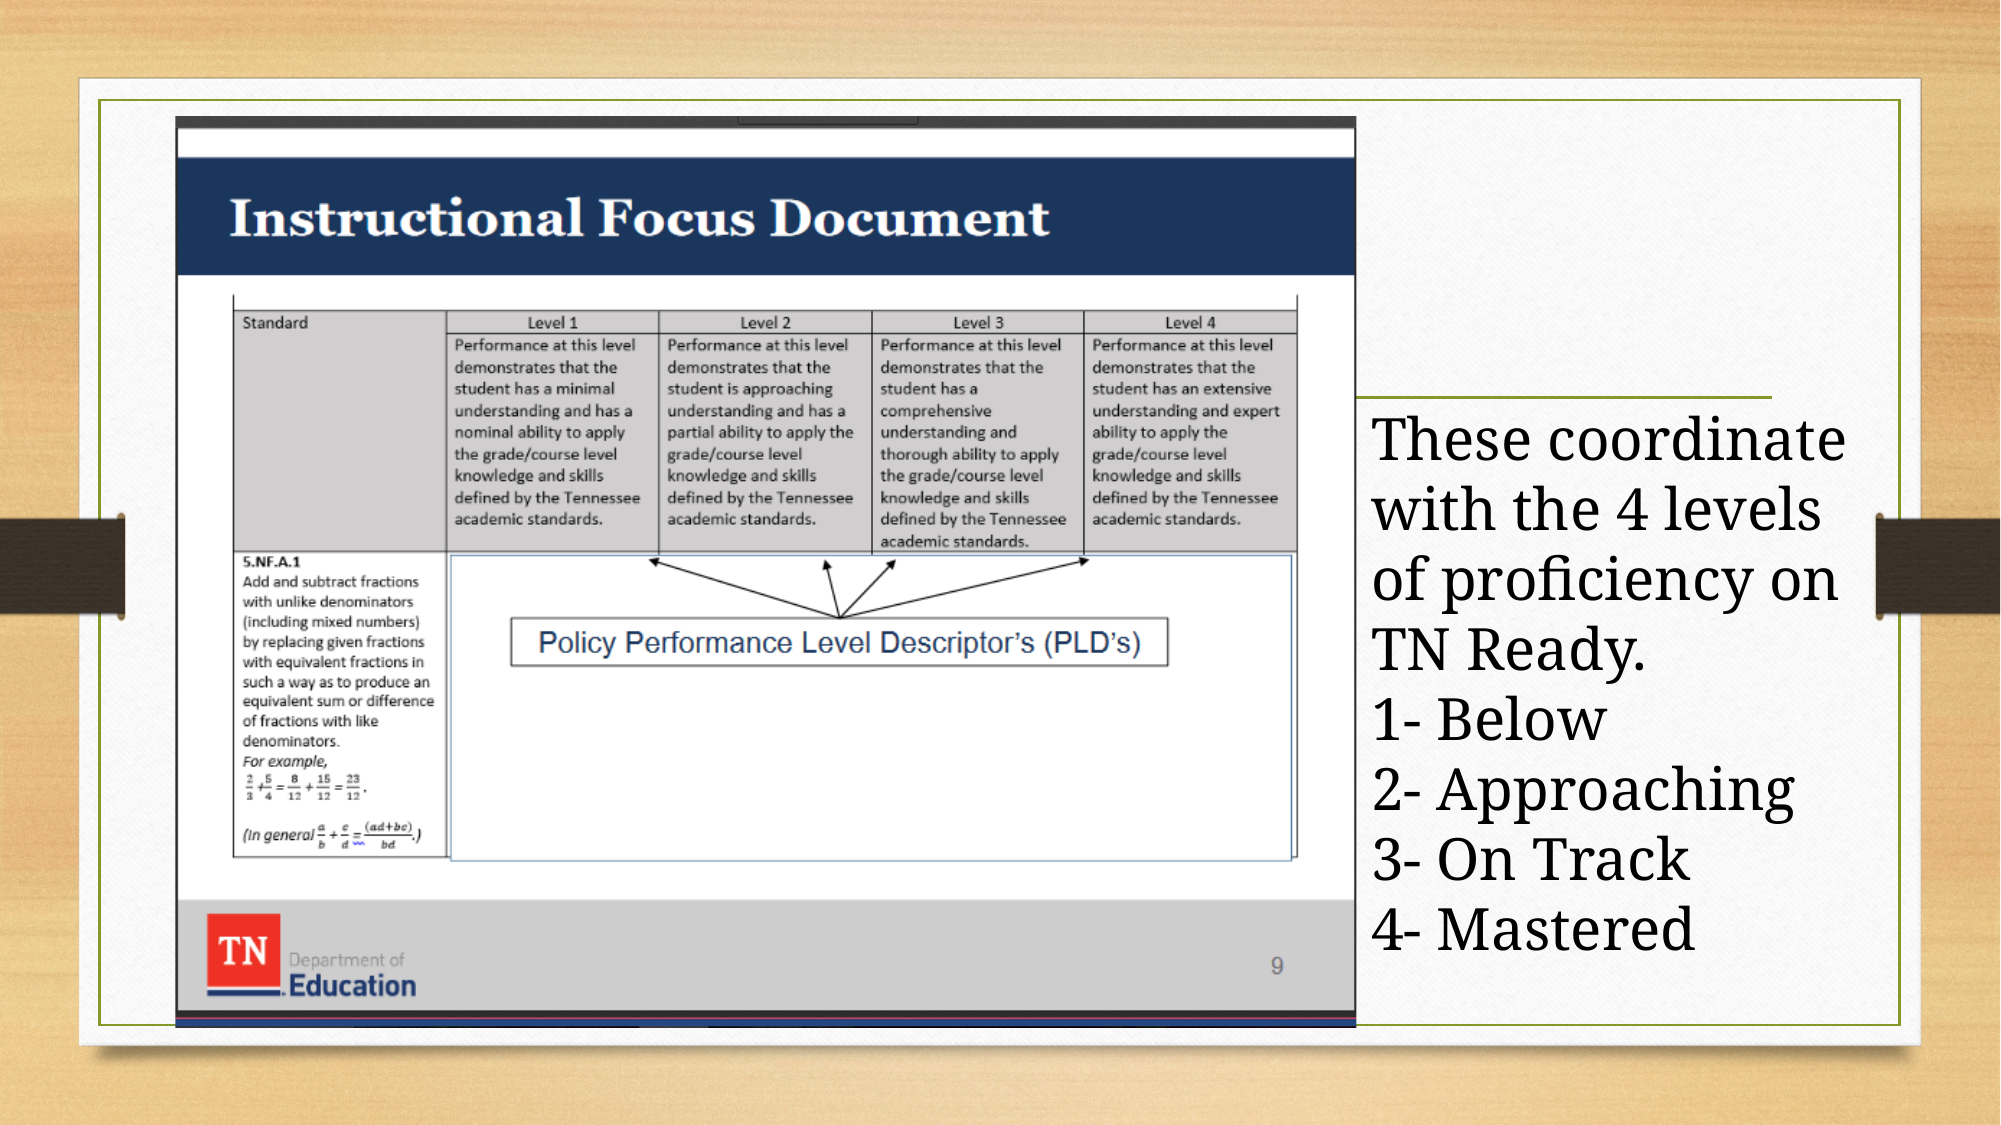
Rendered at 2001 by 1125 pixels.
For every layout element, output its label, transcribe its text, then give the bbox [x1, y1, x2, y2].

picture [0, 0, 2001, 1125]
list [175, 116, 1357, 1028]
text_box These coordinate with the 4 levels of proficiency on TN Ready. 1- Below 2- Approaching 3- On Track 4- Mastered [1357, 395, 1902, 970]
